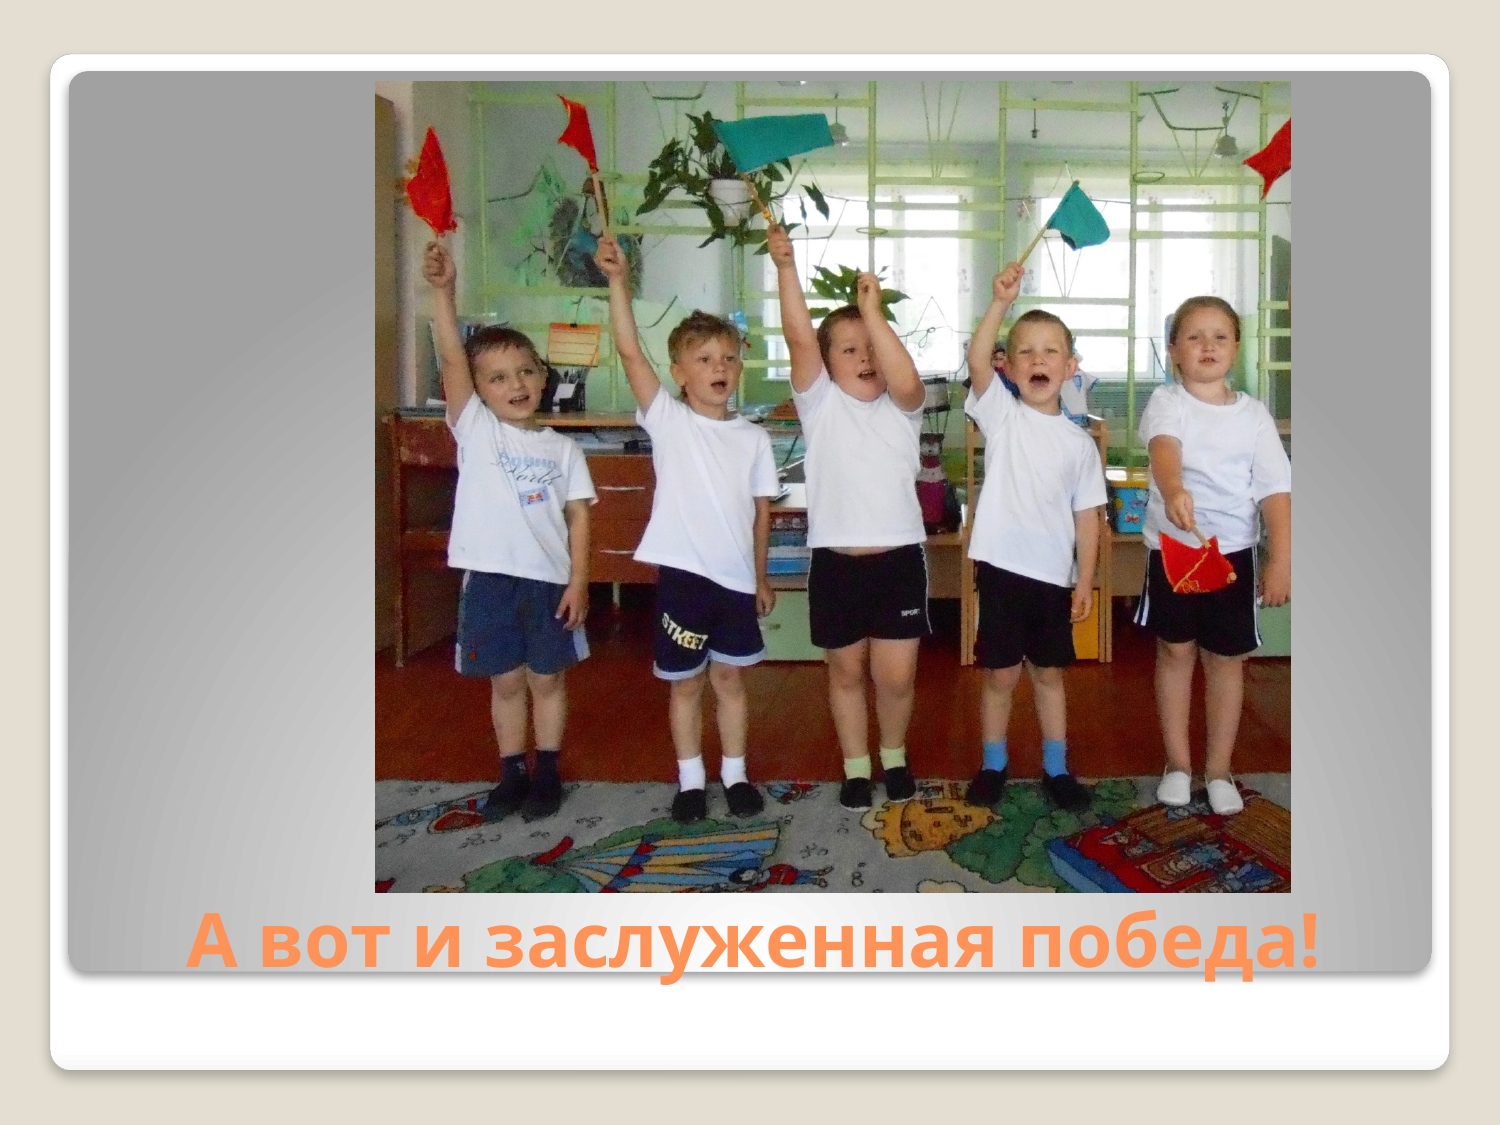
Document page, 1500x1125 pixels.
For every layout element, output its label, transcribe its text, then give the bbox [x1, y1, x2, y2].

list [374, 81, 1291, 893]
title А вот и заслуженная победа! [82, 817, 1425, 990]
